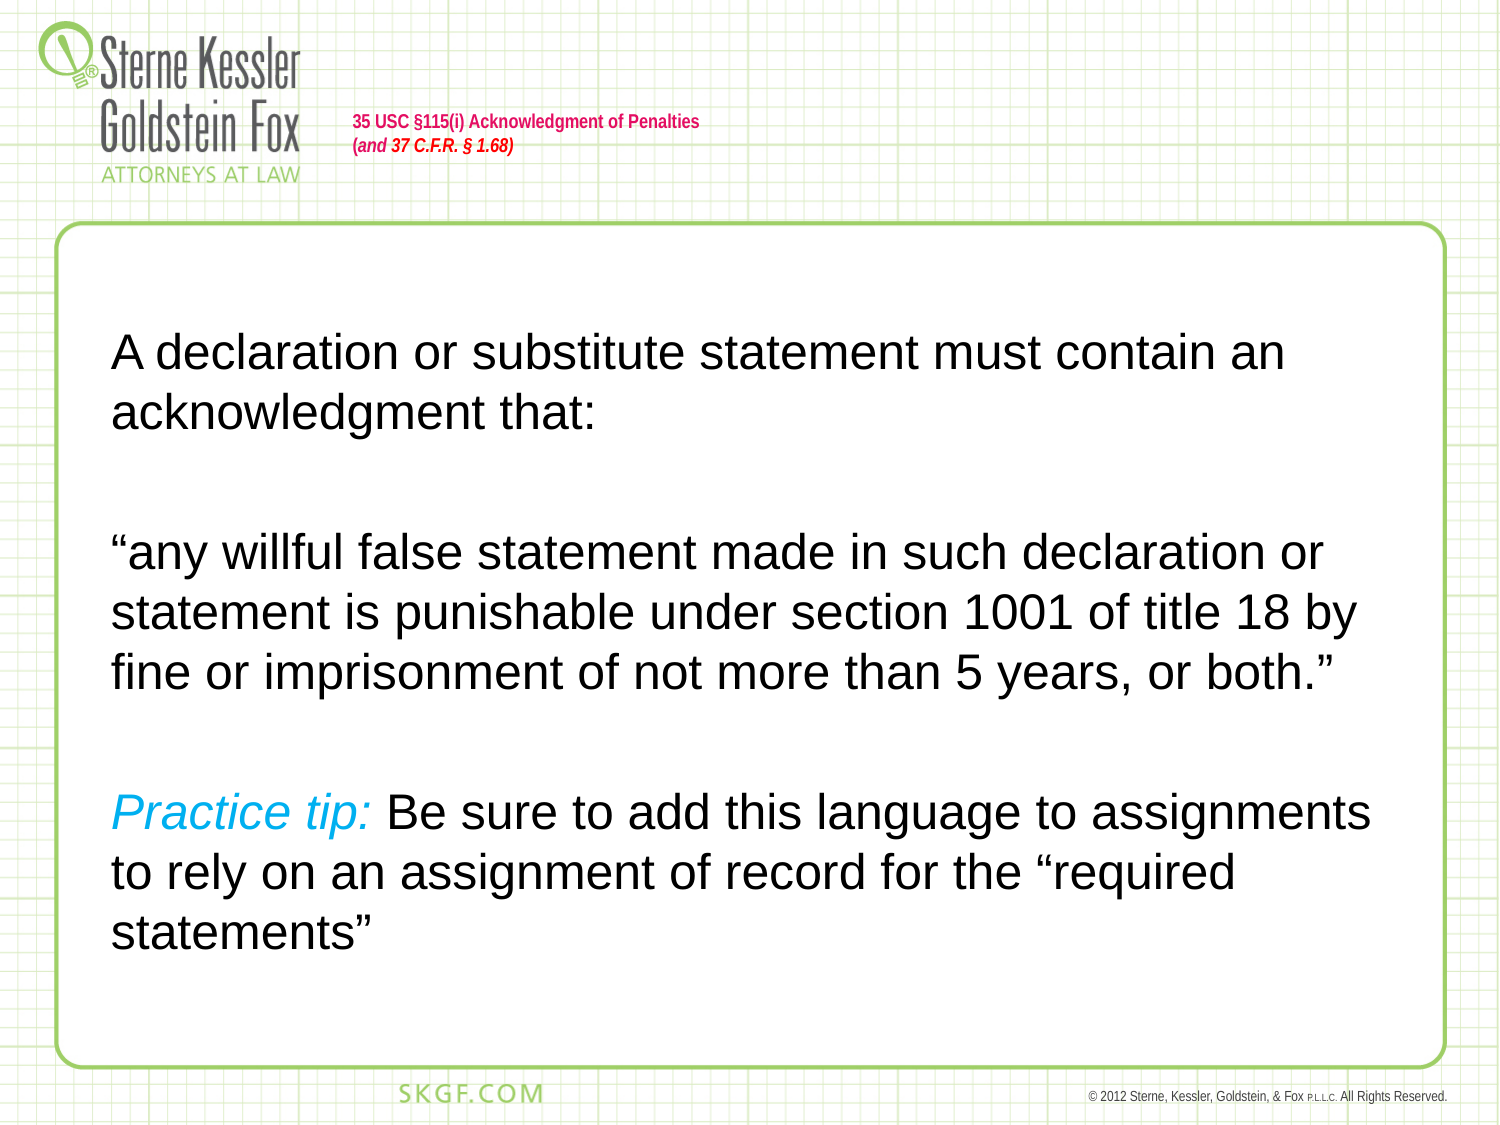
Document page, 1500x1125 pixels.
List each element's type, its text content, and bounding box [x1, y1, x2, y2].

list A declaration or substitute statement must contain an acknowledgment that: “any willful false statement made in such declaration or statement is punishable under section 1001 of title 18 by fine or imprisonment of not more than 5 years, or both.” Practice tip: Be sure to add this language to assignments to rely on an assignment of record for the “required statements” [95, 241, 1397, 1067]
picture [0, 0, 1500, 1125]
title 35 USC §115(i) Acknowledgment of Penalties (and 37 C.F.R. § 1.68) [337, 51, 1451, 226]
